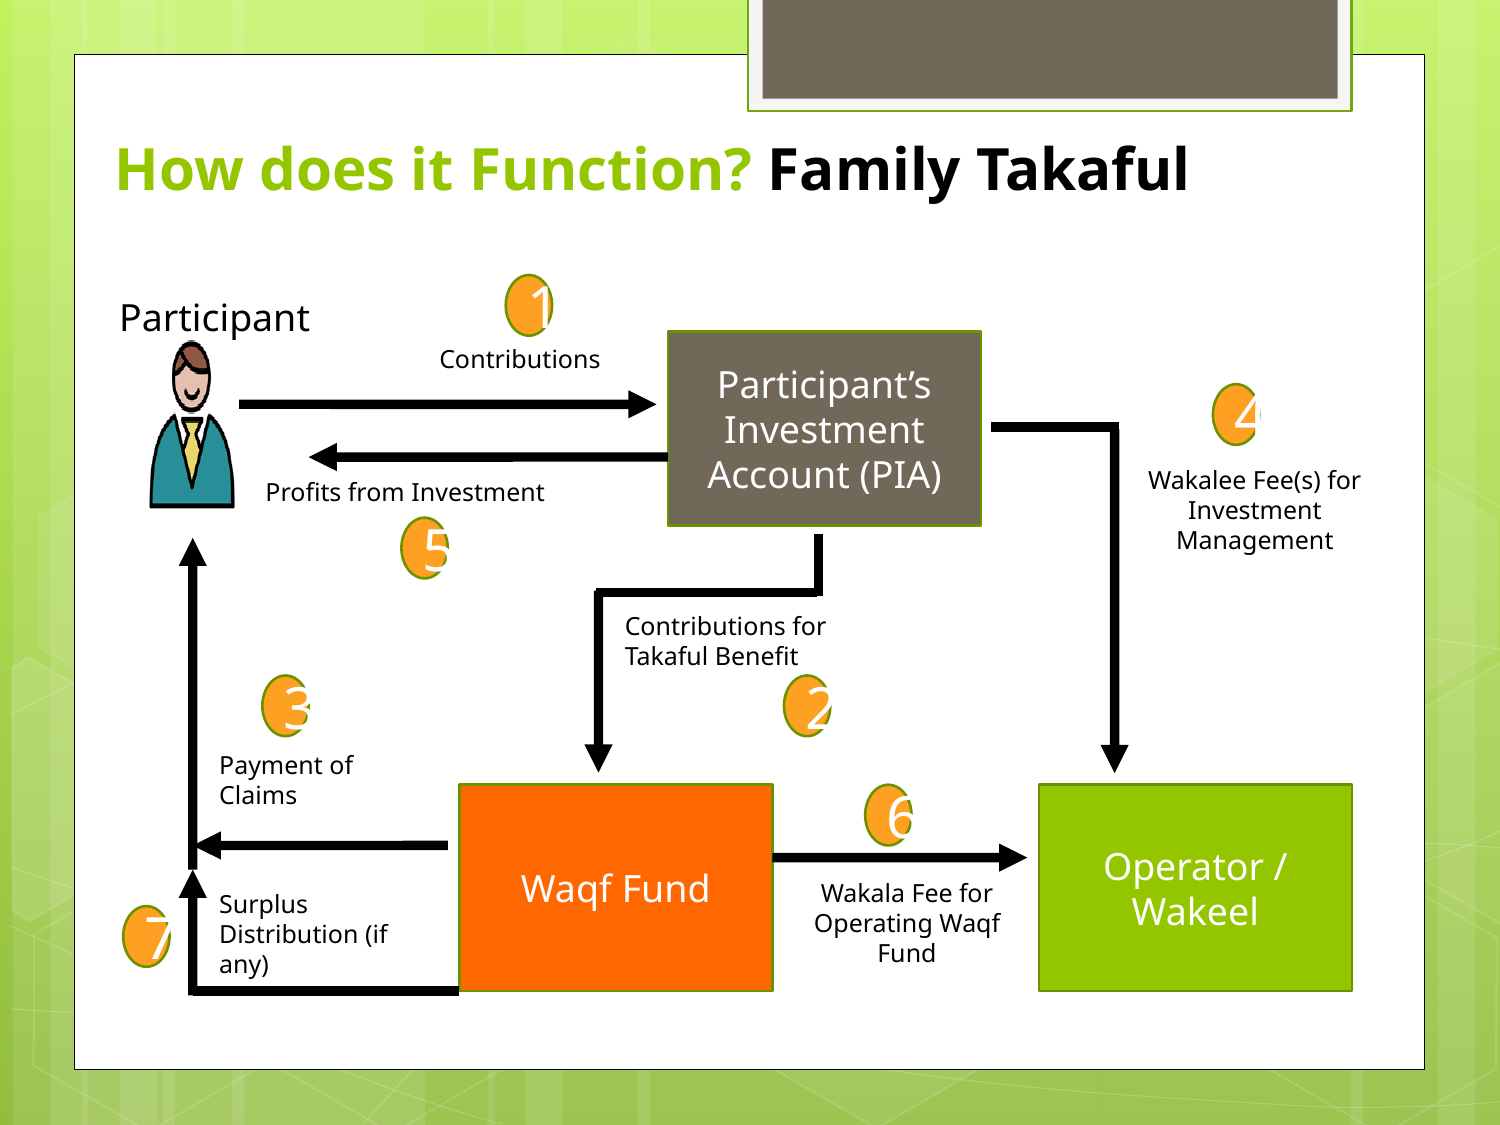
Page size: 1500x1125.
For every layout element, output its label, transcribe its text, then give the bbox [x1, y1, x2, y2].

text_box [99, 274, 1379, 996]
title How does it Function? Family Takaful [99, 125, 1388, 250]
